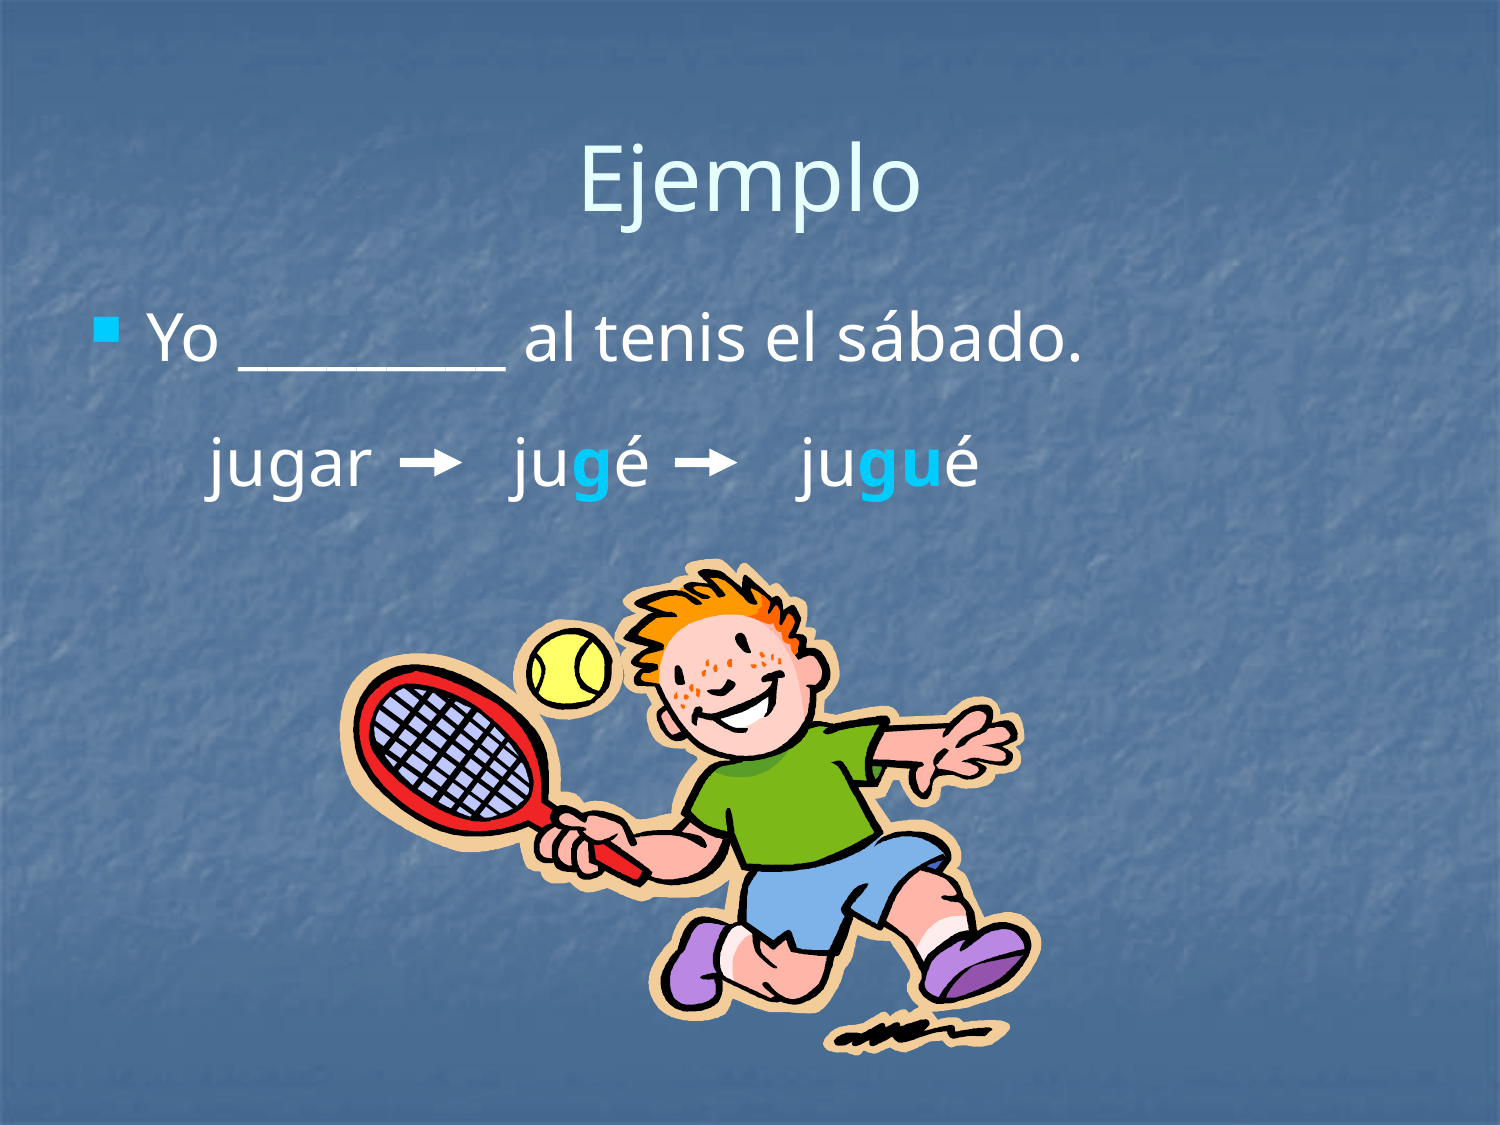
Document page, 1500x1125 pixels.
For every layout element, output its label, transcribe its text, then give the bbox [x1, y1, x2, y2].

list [337, 549, 1051, 1065]
title Ejemplo [74, 62, 1426, 287]
text_box jugar [193, 412, 388, 508]
text_box [674, 456, 738, 469]
list Yo _________ al tenis el sábado. [74, 287, 1438, 1001]
text_box jugé [497, 412, 666, 508]
text_box jugué [784, 412, 997, 508]
text_box [399, 456, 463, 469]
